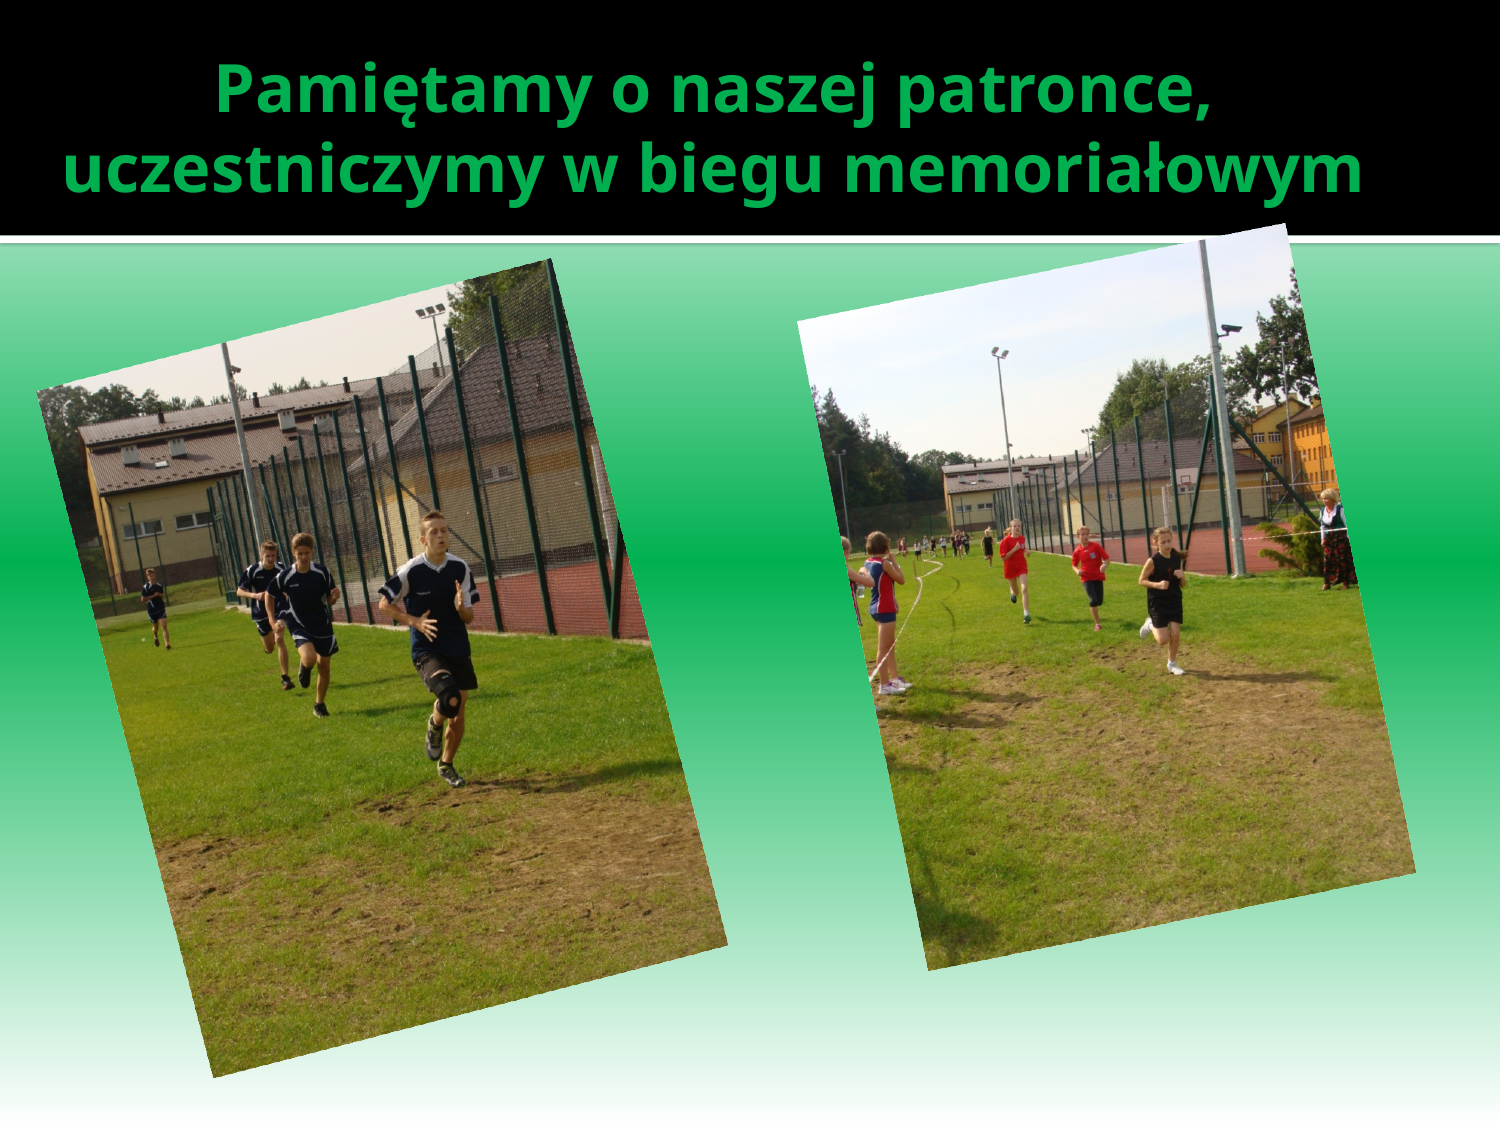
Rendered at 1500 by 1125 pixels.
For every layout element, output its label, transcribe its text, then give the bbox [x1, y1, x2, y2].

picture [798, 224, 1310, 348]
picture [177, 934, 728, 1078]
picture [37, 259, 587, 401]
title Pamiętamy o naszej patronce, uczestniczymy w biegu memoriałowym [35, 23, 1386, 229]
picture [904, 846, 1416, 970]
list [26, 401, 736, 934]
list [774, 348, 1438, 846]
